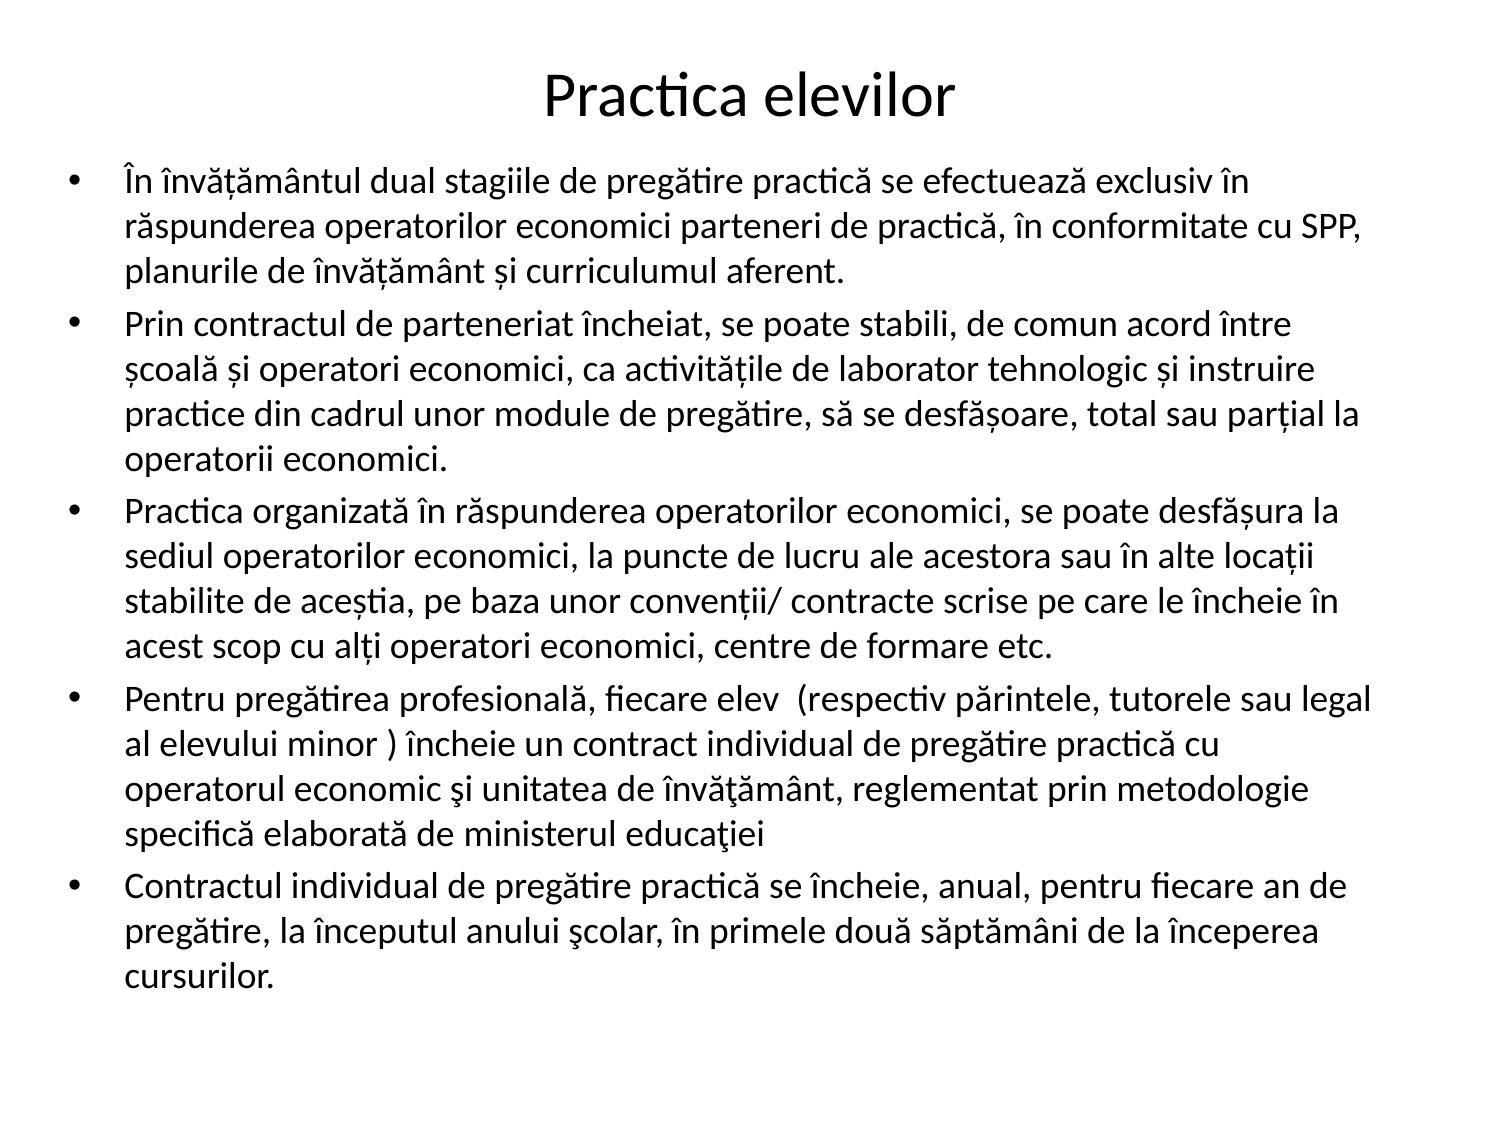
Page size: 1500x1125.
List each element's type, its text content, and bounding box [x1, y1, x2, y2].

title Practica elevilor [75, 45, 1425, 138]
list În învăţământul dual stagiile de pregătire practică se efectuează exclusiv în răspunderea operatorilor economici parteneri de practică, în conformitate cu SPP, planurile de învăţământ și curriculumul aferent. Prin contractul de parteneriat încheiat, se poate stabili, de comun acord între şcoală şi operatori economici, ca activitățile de laborator tehnologic şi instruire practice din cadrul unor module de pregătire, să se desfăşoare, total sau parţial la operatorii economici. Practica organizată în răspunderea operatorilor economici, se poate desfăşura la sediul operatorilor economici, la puncte de lucru ale acestora sau în alte locaţii stabilite de aceştia, pe baza unor convenţii/ contracte scrise pe care le încheie în acest scop cu alţi operatori economici, centre de formare etc. Pentru pregătirea profesională, fiecare elev (respectiv părintele, tutorele sau legal al elevului minor ) încheie un contract individual de pregătire practică cu operatorul economic şi unitatea de învăţământ, reglementat prin metodologie specifică elaborată de ministerul educaţiei Contractul individual de pregătire practică se încheie, anual, pentru fiecare an de pregătire, la începutul anului şcolar, în primele două săptămâni de la începerea cursurilor. [53, 149, 1404, 1059]
